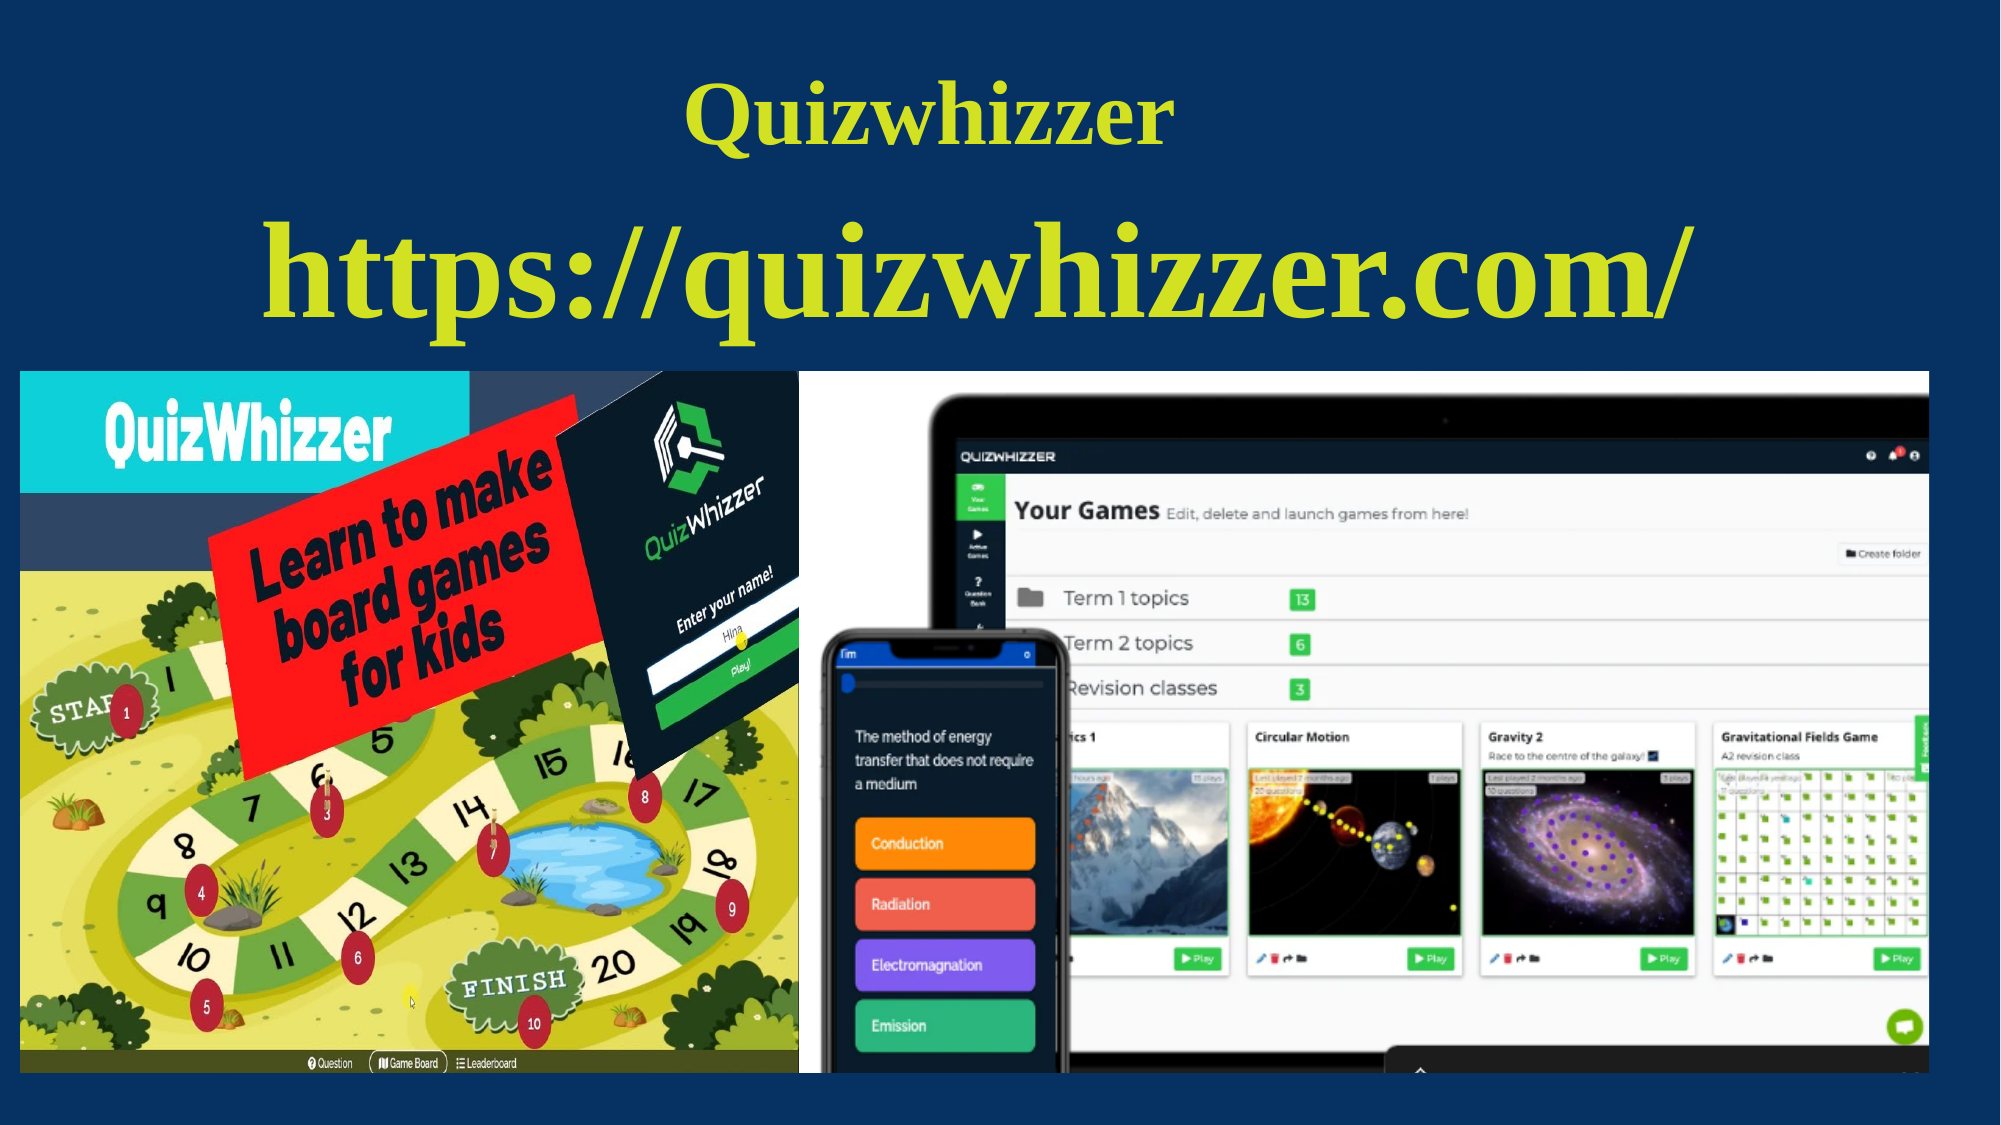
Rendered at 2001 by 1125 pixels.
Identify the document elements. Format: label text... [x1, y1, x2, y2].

text_box Quizwhizzer [667, 45, 1192, 171]
picture [0, 0, 2001, 1125]
text_box https://quizwhizzer.com/ [245, 172, 1711, 352]
